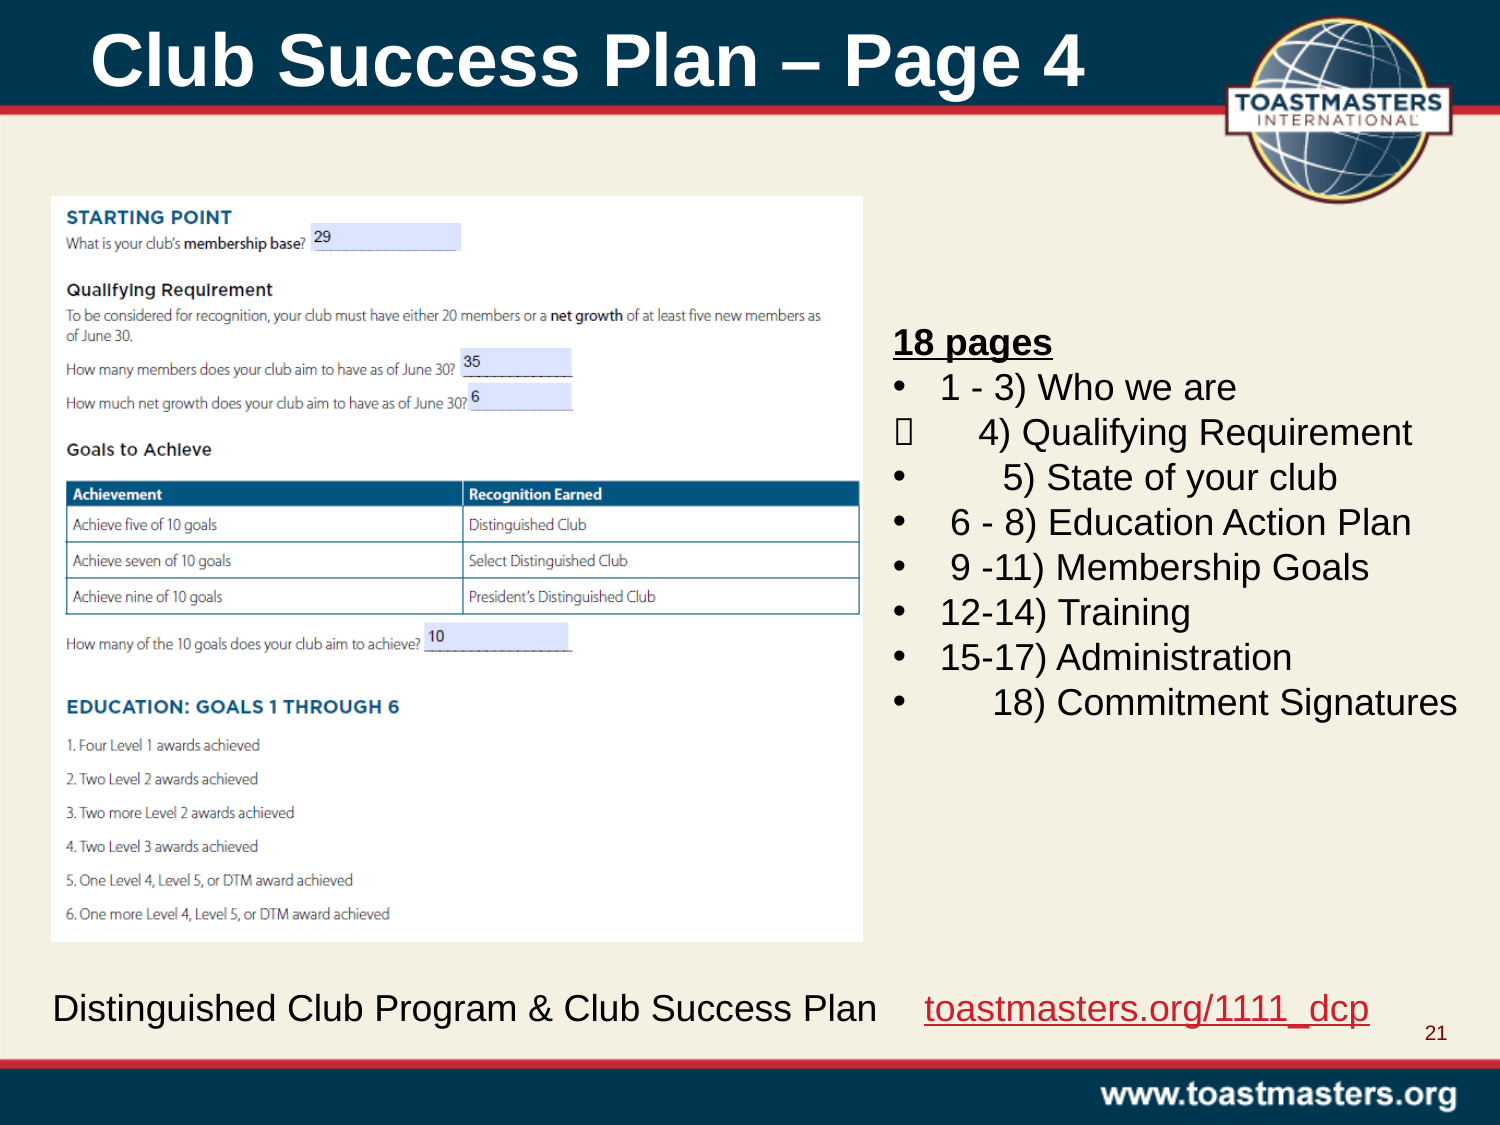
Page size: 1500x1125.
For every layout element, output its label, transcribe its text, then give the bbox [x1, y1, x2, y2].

text_box 21 [1387, 1012, 1463, 1053]
text_box Distinguished Club Program & Club Success Plan [37, 976, 925, 1037]
picture [1256, 1081, 1332, 1106]
picture [1345, 1086, 1393, 1106]
picture [1101, 1087, 1180, 1106]
title Club Success Plan – Page 4 [75, 0, 1425, 150]
picture [1187, 1081, 1253, 1106]
picture [0, 74, 1500, 1070]
picture [1404, 1086, 1457, 1112]
text_box 18 pages 1 - 3) Who we are  4) Qualifying Requirement 5) State of your club 6 - 8) Education Action Plan 9 -11) Membership Goals 12-14) Training 15-17) Administration 18) Commitment Signatures [878, 310, 1474, 776]
text_box toastmasters.org/1111_dcp [925, 976, 1385, 1037]
picture [1334, 1081, 1344, 1106]
